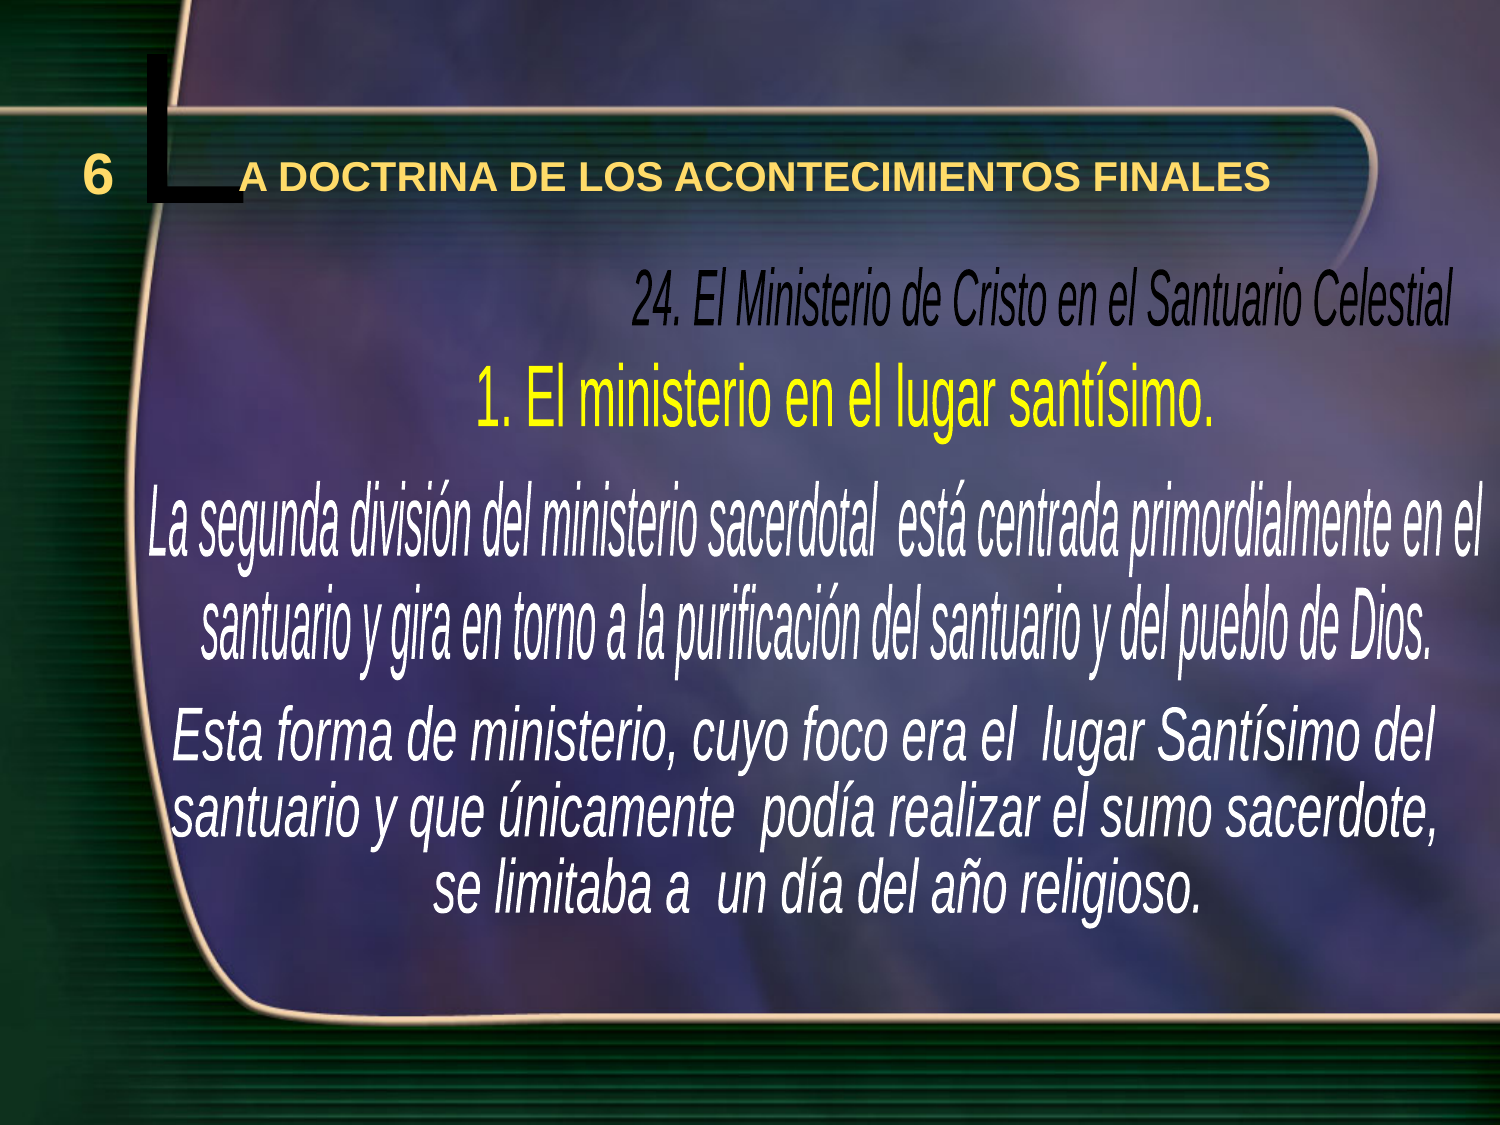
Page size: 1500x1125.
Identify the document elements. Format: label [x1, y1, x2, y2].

picture [0, 0, 1500, 1125]
text_box [66, 54, 1292, 215]
